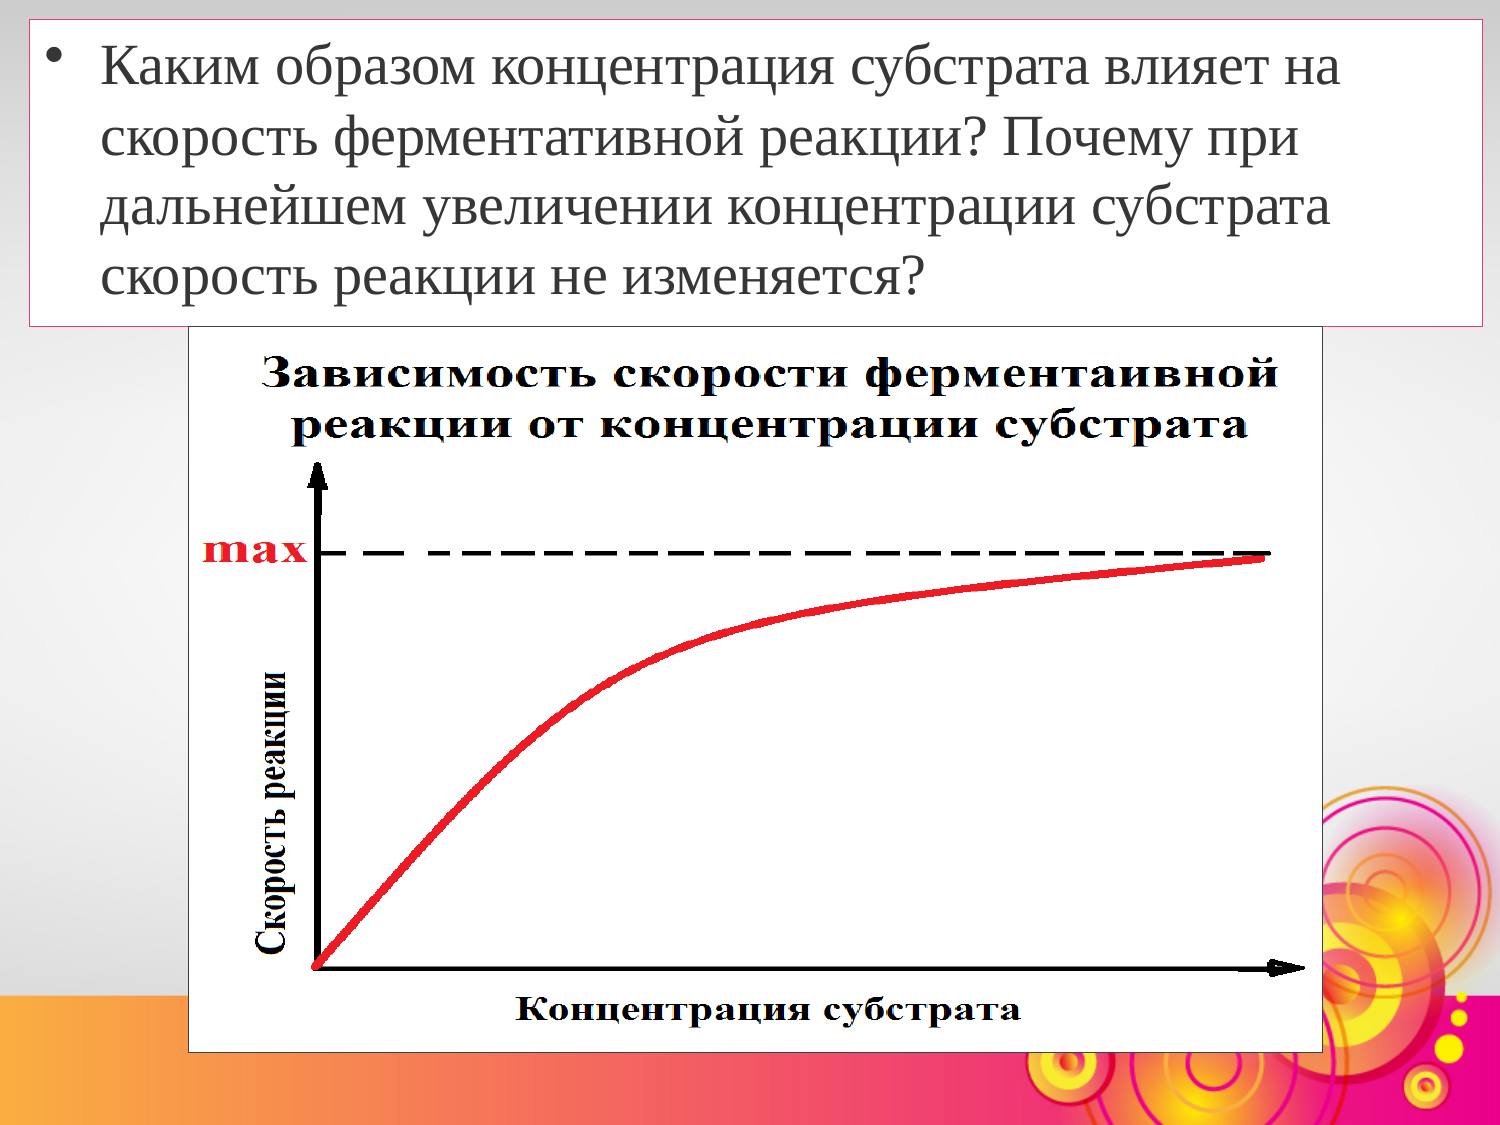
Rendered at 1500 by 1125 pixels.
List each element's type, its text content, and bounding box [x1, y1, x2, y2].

list Каким образом концентрация субстрата влияет на скорость ферментативной реакции? Почему при дальнейшем увеличении концентрации субстрата скорость реакции не изменяется? [29, 19, 1483, 327]
picture [0, 0, 1500, 1125]
